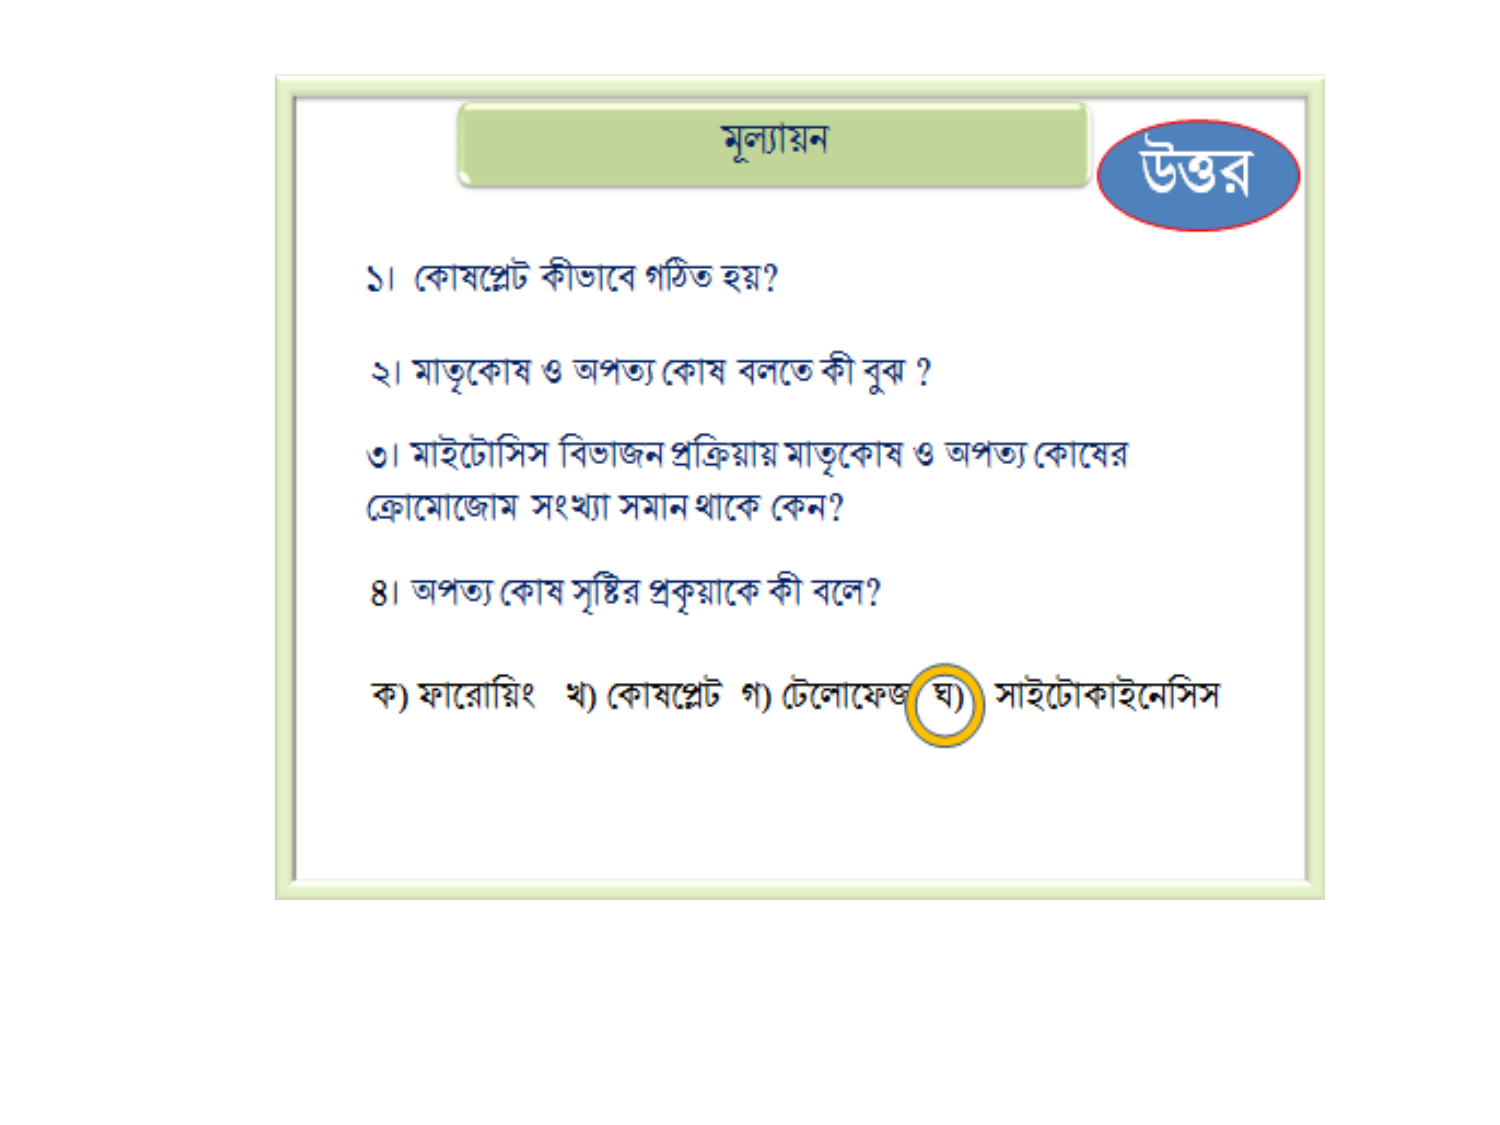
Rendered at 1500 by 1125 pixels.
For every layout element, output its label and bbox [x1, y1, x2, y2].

picture [274, 74, 1326, 901]
